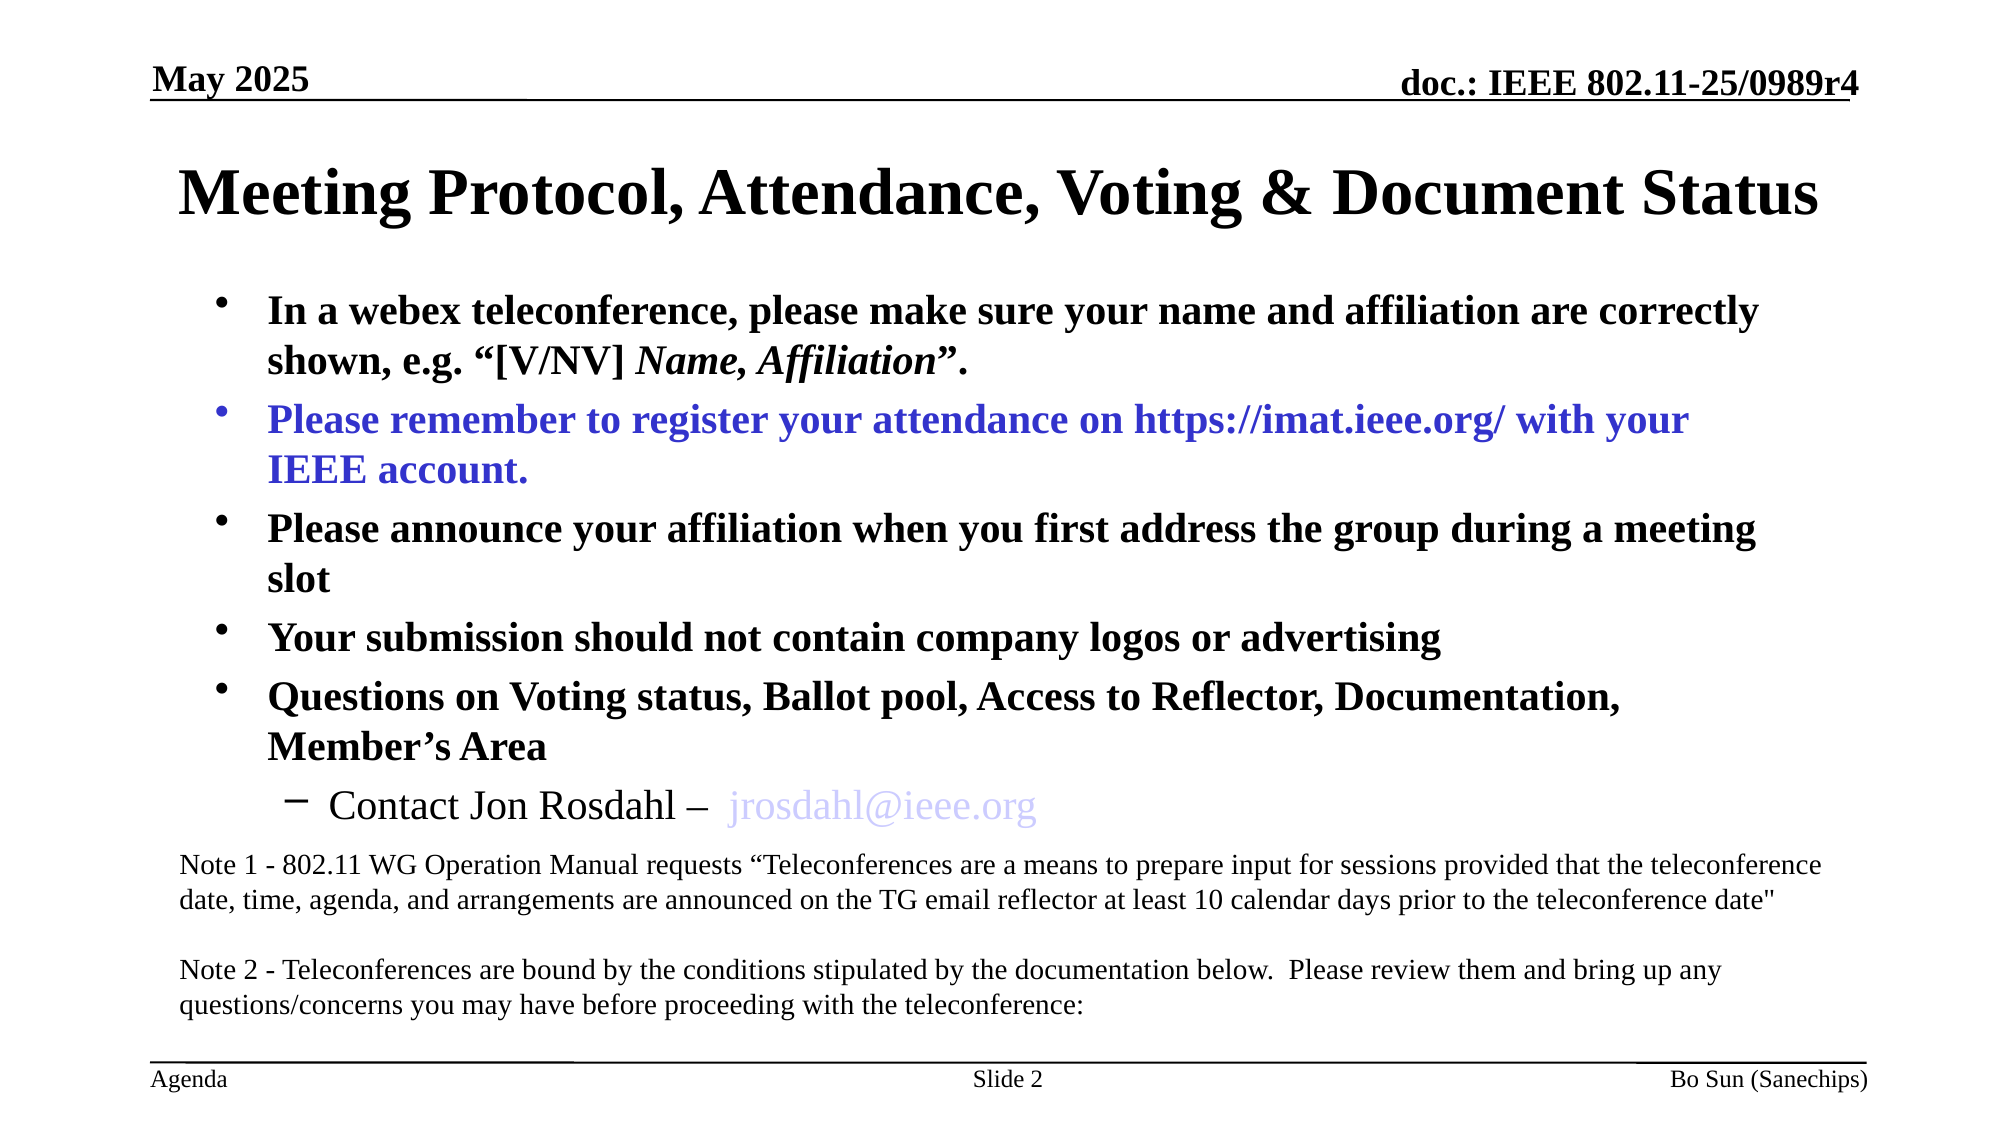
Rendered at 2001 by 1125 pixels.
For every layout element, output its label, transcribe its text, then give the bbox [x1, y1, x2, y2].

text_box Meeting Protocol, Attendance, Voting & Document Status [149, 100, 1850, 275]
footer Bo Sun (Sanechips) [1171, 1061, 1869, 1093]
text_box Note 1 - 802.11 WG Operation Manual requests “Teleconferences are a means to prepare input for sessions provided that the teleconference date, time, agenda, and arrangements are announced on the TG email reflector at least 10 calendar days prior to the teleconference date" Note 2 - Teleconferences are bound by the conditions stipulated by the documentation below. Please review them and bring up any questions/concerns you may have before proceeding with the teleconference: [164, 837, 1852, 1028]
slide_number Slide 2 [949, 1061, 1067, 1123]
text_box In a webex teleconference, please make sure your name and affiliation are correctly shown, e.g. “[V/NV] Name, Affiliation”. Please remember to register your attendance on https://imat.ieee.org/ with your IEEE account. Please announce your affiliation when you first address the group during a meeting slot Your submission should not contain company logos or advertising Questions on Voting status, Ballot pool, Access to Reflector, Documentation, Member’s Area Contact Jon Rosdahl – jrosdahl@ieee.org [200, 275, 1813, 837]
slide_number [152, 54, 563, 100]
